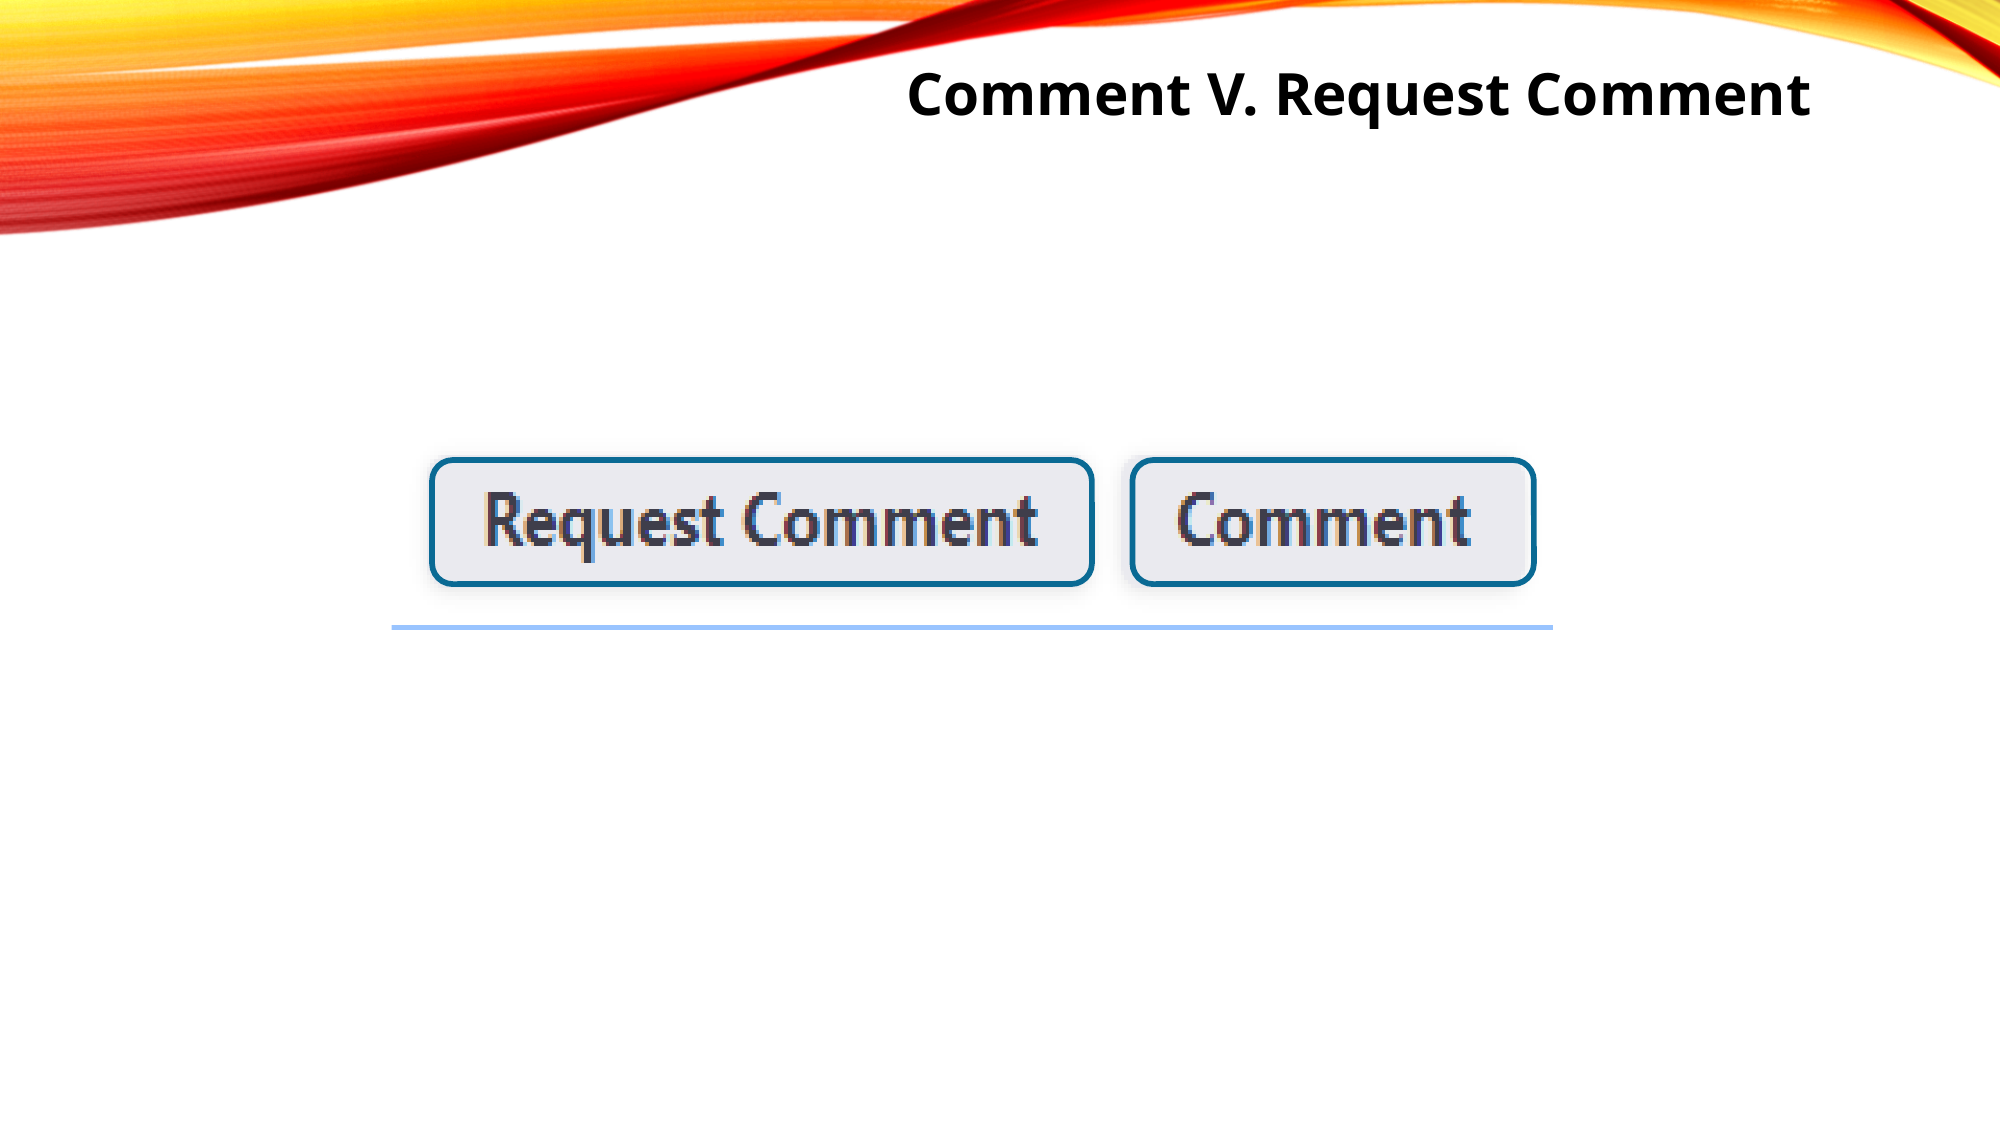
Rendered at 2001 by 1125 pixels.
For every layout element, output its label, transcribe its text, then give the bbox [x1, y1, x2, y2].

picture [0, 0, 2000, 237]
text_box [391, 413, 1586, 631]
text_box Comment V. Request Comment [891, 49, 1894, 135]
